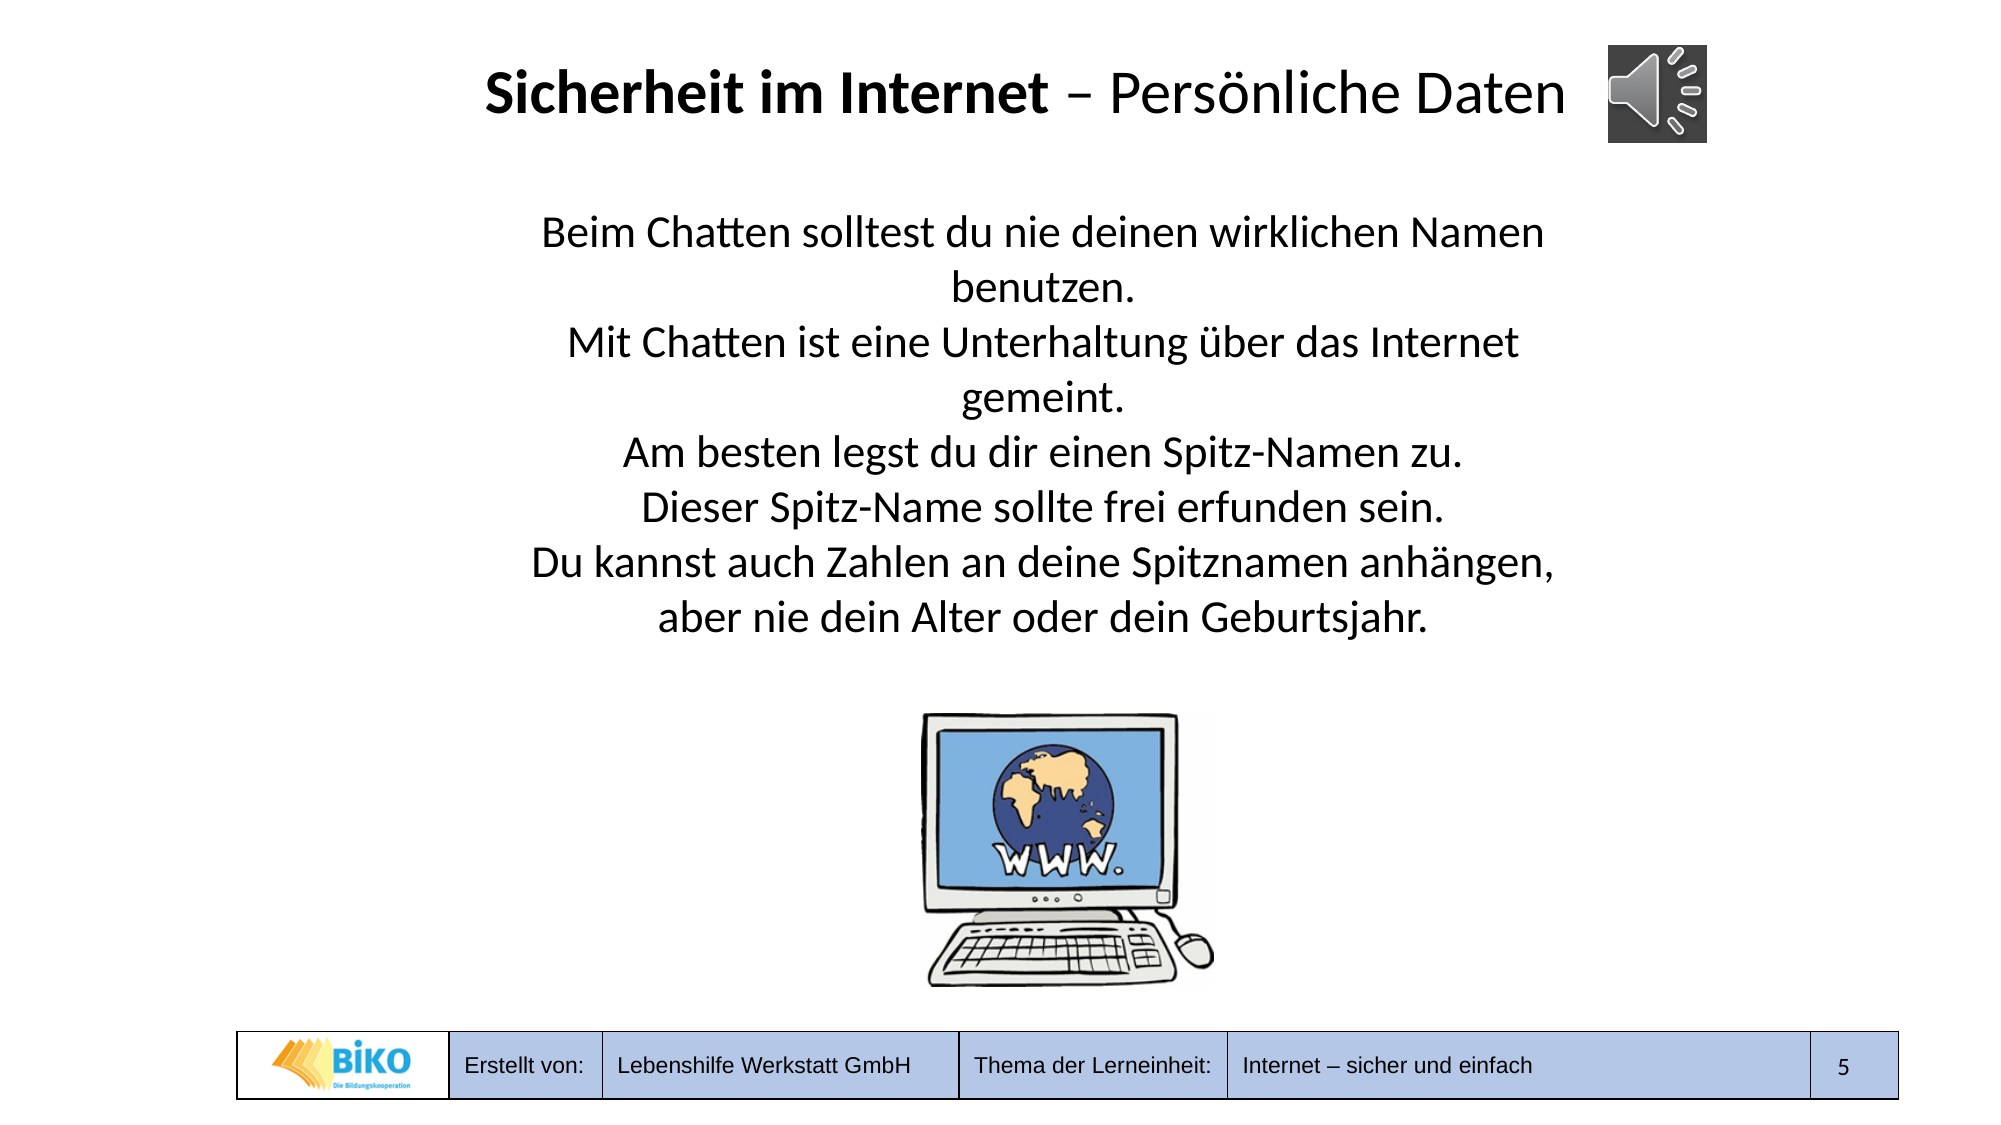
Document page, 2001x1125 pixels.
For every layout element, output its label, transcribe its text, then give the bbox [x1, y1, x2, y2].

table_header Erstellt von: [450, 1032, 602, 1098]
table_header Lebenshilfe Werkstatt GmbH [603, 1032, 958, 1098]
table_header [1811, 1032, 1898, 1098]
text_box Sicherheit im Internet – Persönliche Daten [470, 43, 1607, 134]
table_header [238, 1032, 448, 1098]
picture [269, 1033, 421, 1097]
table_header Internet – sicher und einfach [1228, 1032, 1810, 1098]
text_box Beim Chatten solltest du nie deinen wirklichen Namen benutzen. Mit Chatten ist eine Unterhaltung über das Internet gemeint. Am besten legst du dir einen Spitz-Namen zu. Dieser Spitz-Name sollte frei erfunden sein. Du kannst auch Zahlen an deine Spitznamen anhängen, aber nie dein Alter oder dein Geburtsjahr. [479, 194, 1608, 650]
slide_number 5 [1415, 1035, 1866, 1096]
table_header Thema der Lerneinheit: [960, 1032, 1227, 1098]
picture [921, 713, 1214, 987]
picture [1607, 43, 1708, 144]
